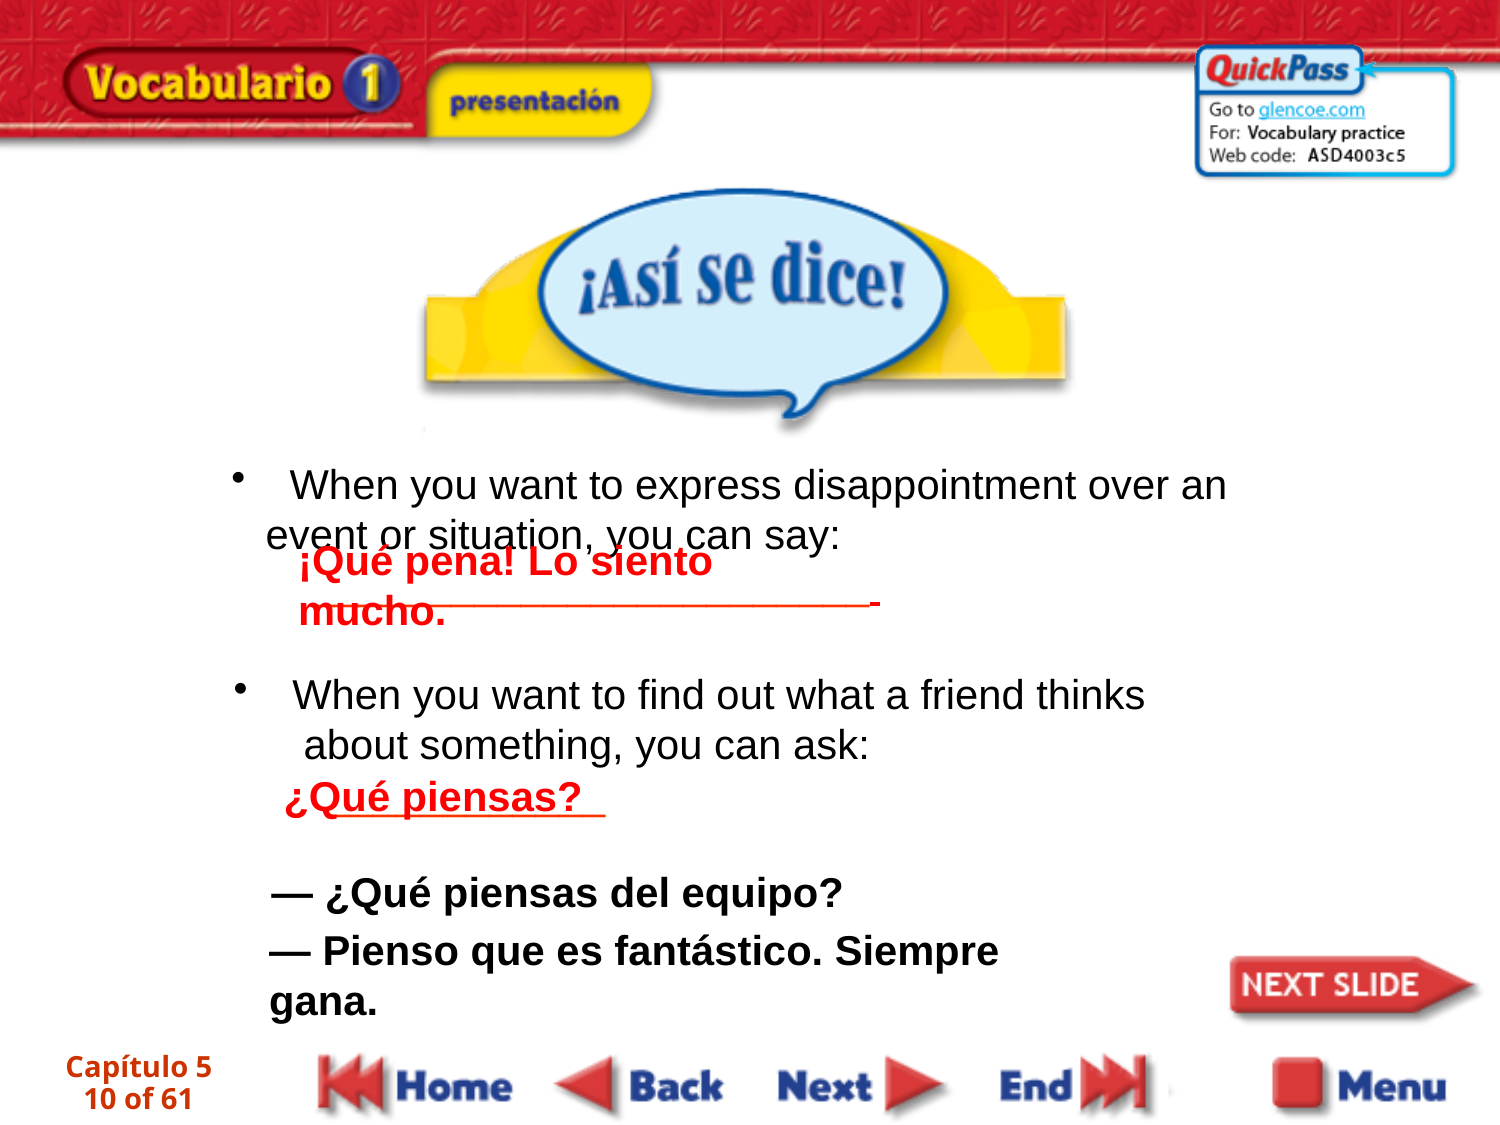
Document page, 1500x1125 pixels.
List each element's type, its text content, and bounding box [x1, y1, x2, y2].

text_box When you want to express disappointment over an event or situation, you can say: ________________________ [231, 457, 1260, 608]
text_box ¡Qué pena! Lo siento mucho. [298, 533, 855, 635]
picture [531, 1045, 748, 1125]
text_box ¿Qué piensas? [283, 769, 635, 820]
picture [0, 0, 1500, 183]
picture [970, 1045, 1188, 1125]
text_box — ¿Qué piensas del equipo? [271, 865, 851, 917]
picture [304, 1045, 521, 1125]
picture [750, 1045, 967, 1125]
picture [412, 174, 1076, 438]
text_box Capítulo 5 10 of 61 [57, 1040, 221, 1124]
picture [1250, 1045, 1467, 1125]
picture [1224, 950, 1488, 1027]
text_box — Pienso que es fantástico. Siempre gana. [269, 923, 1053, 1025]
text_box When you want to find out what a friend thinks about something, you can ask: ____________ [233, 668, 1262, 819]
